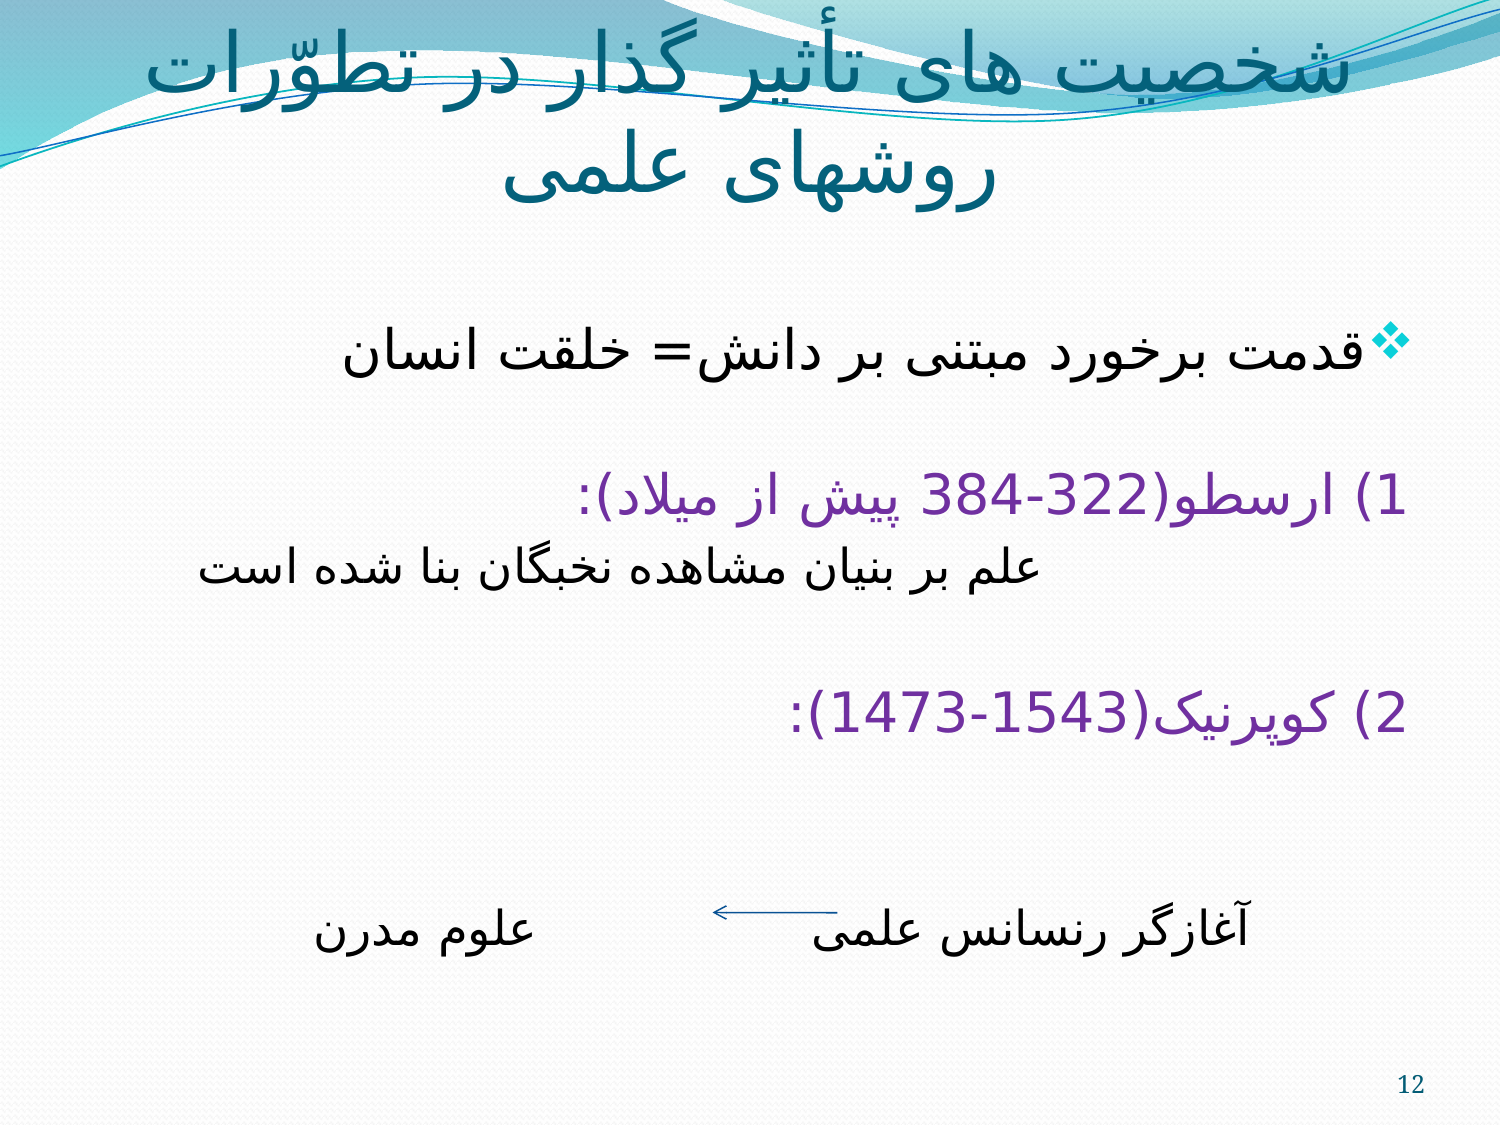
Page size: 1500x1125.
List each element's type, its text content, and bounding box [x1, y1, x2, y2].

slide_number 12 [1299, 1042, 1425, 1103]
list قدمت برخورد مبتنی بر دانش= خلقت انسان 1) ارسطو(322-384 پیش از میلاد): علم بر بنیان مشاهده نخبگان بنا شده است 2) کوپرنیک(1543-1473): آغازگر رنسانس علمی علوم مدرن [75, 237, 1425, 1038]
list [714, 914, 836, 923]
title شخصیت های تأثیر گذار در تطوّرات روشهای علمی [75, 75, 1425, 210]
